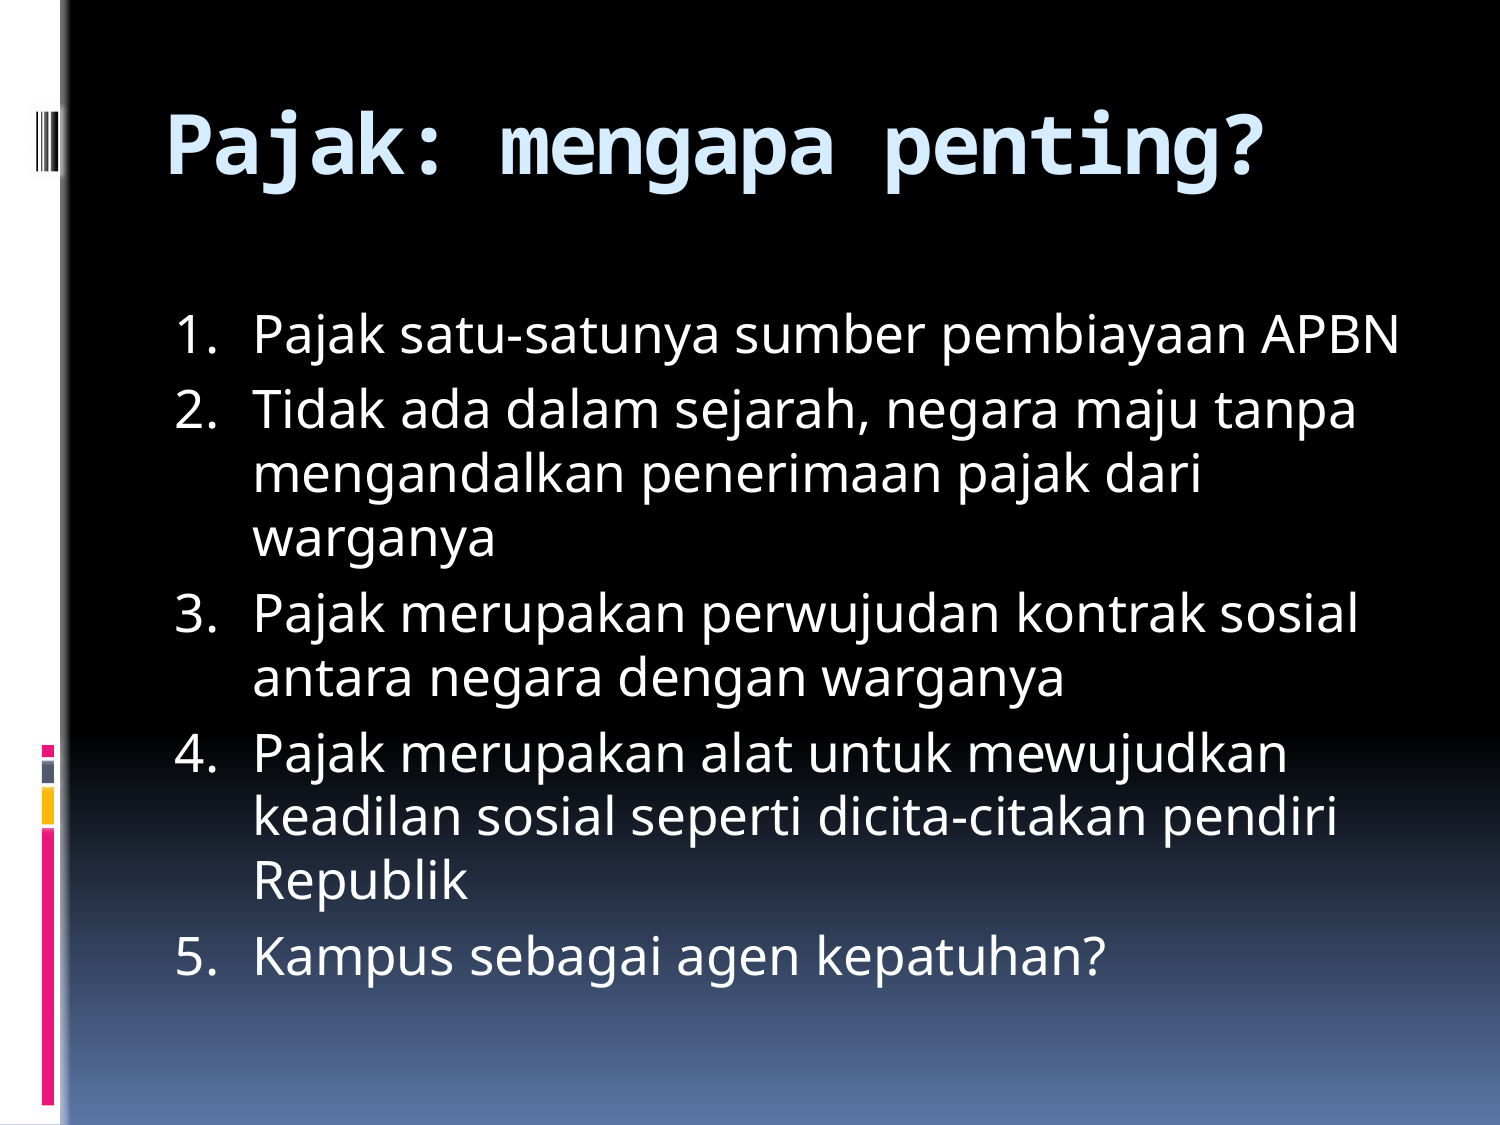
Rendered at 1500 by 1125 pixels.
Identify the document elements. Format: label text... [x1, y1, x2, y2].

title Pajak: mengapa penting? [150, 83, 1425, 234]
list Pajak satu-satunya sumber pembiayaan APBN Tidak ada dalam sejarah, negara maju tanpa mengandalkan penerimaan pajak dari warganya Pajak merupakan perwujudan kontrak sosial antara negara dengan warganya Pajak merupakan alat untuk mewujudkan keadilan sosial seperti dicita-citakan pendiri Republik Kampus sebagai agen kepatuhan? [150, 292, 1425, 1043]
